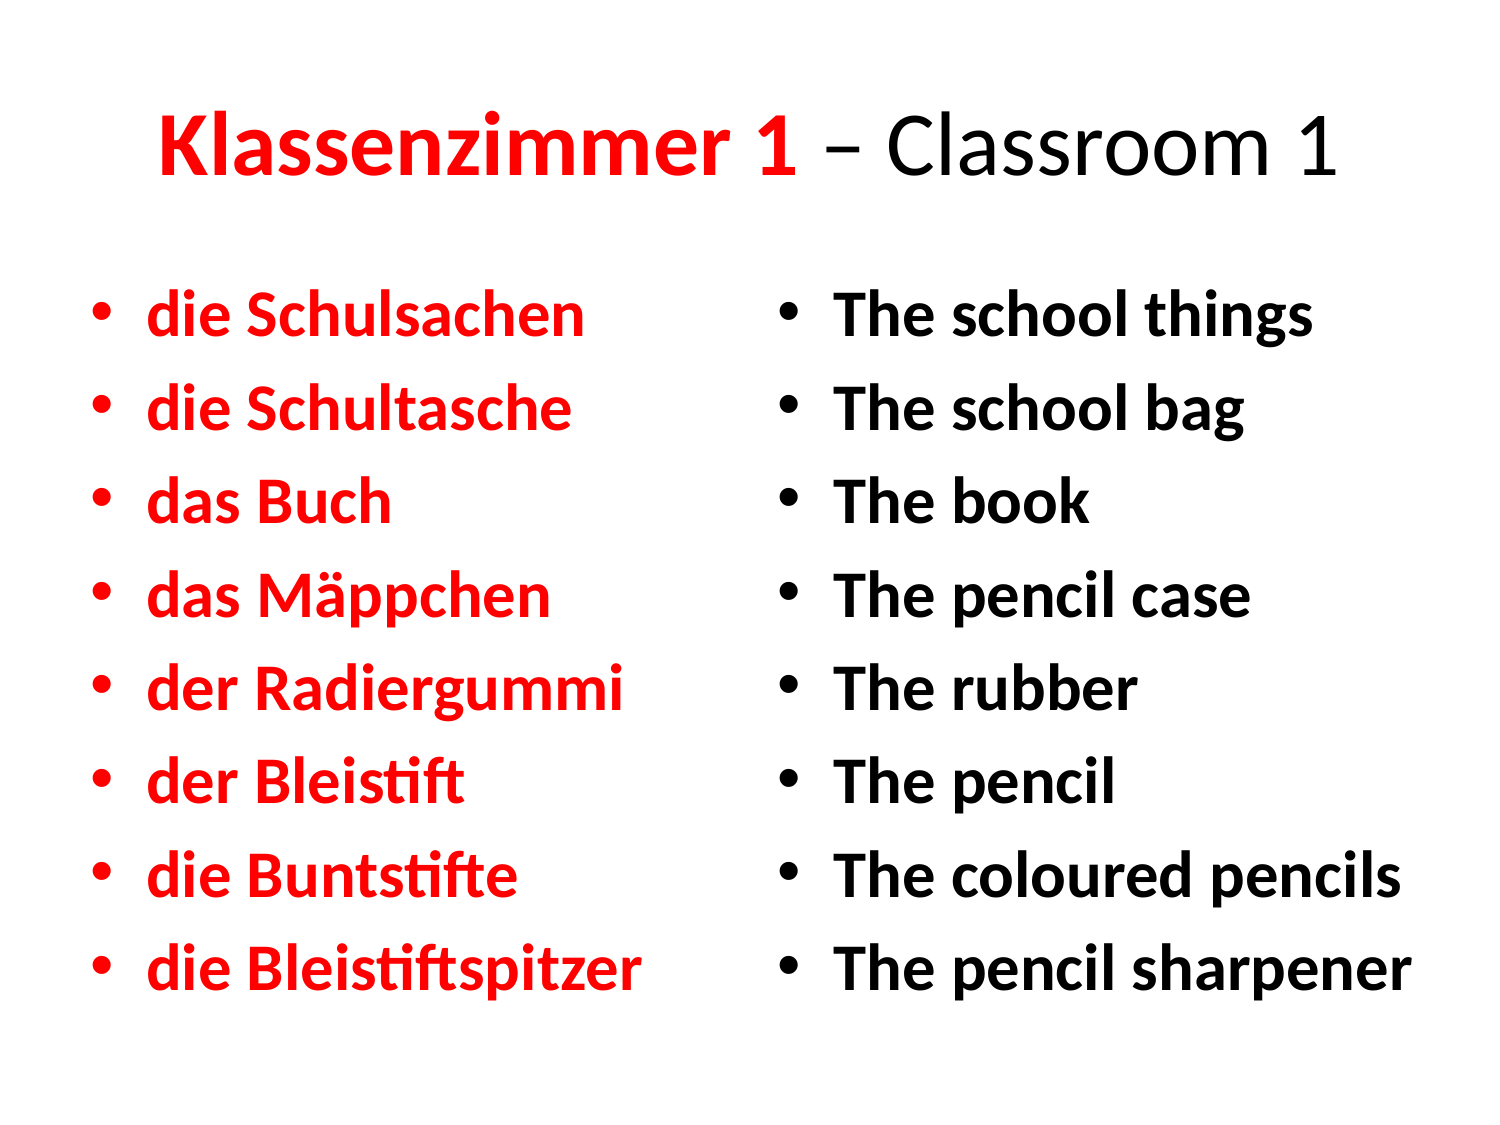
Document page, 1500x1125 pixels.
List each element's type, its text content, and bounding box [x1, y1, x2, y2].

list The school things The school bag The book The pencil case The rubber The pencil The coloured pencils The pencil sharpener [762, 262, 1459, 1071]
list die Schulsachen die Schultasche das Buch das Mäppchen der Radiergummi der Bleistift die Buntstifte die Bleistiftspitzer [75, 262, 738, 1083]
title Klassenzimmer 1 – Classroom 1 [75, 45, 1425, 233]
